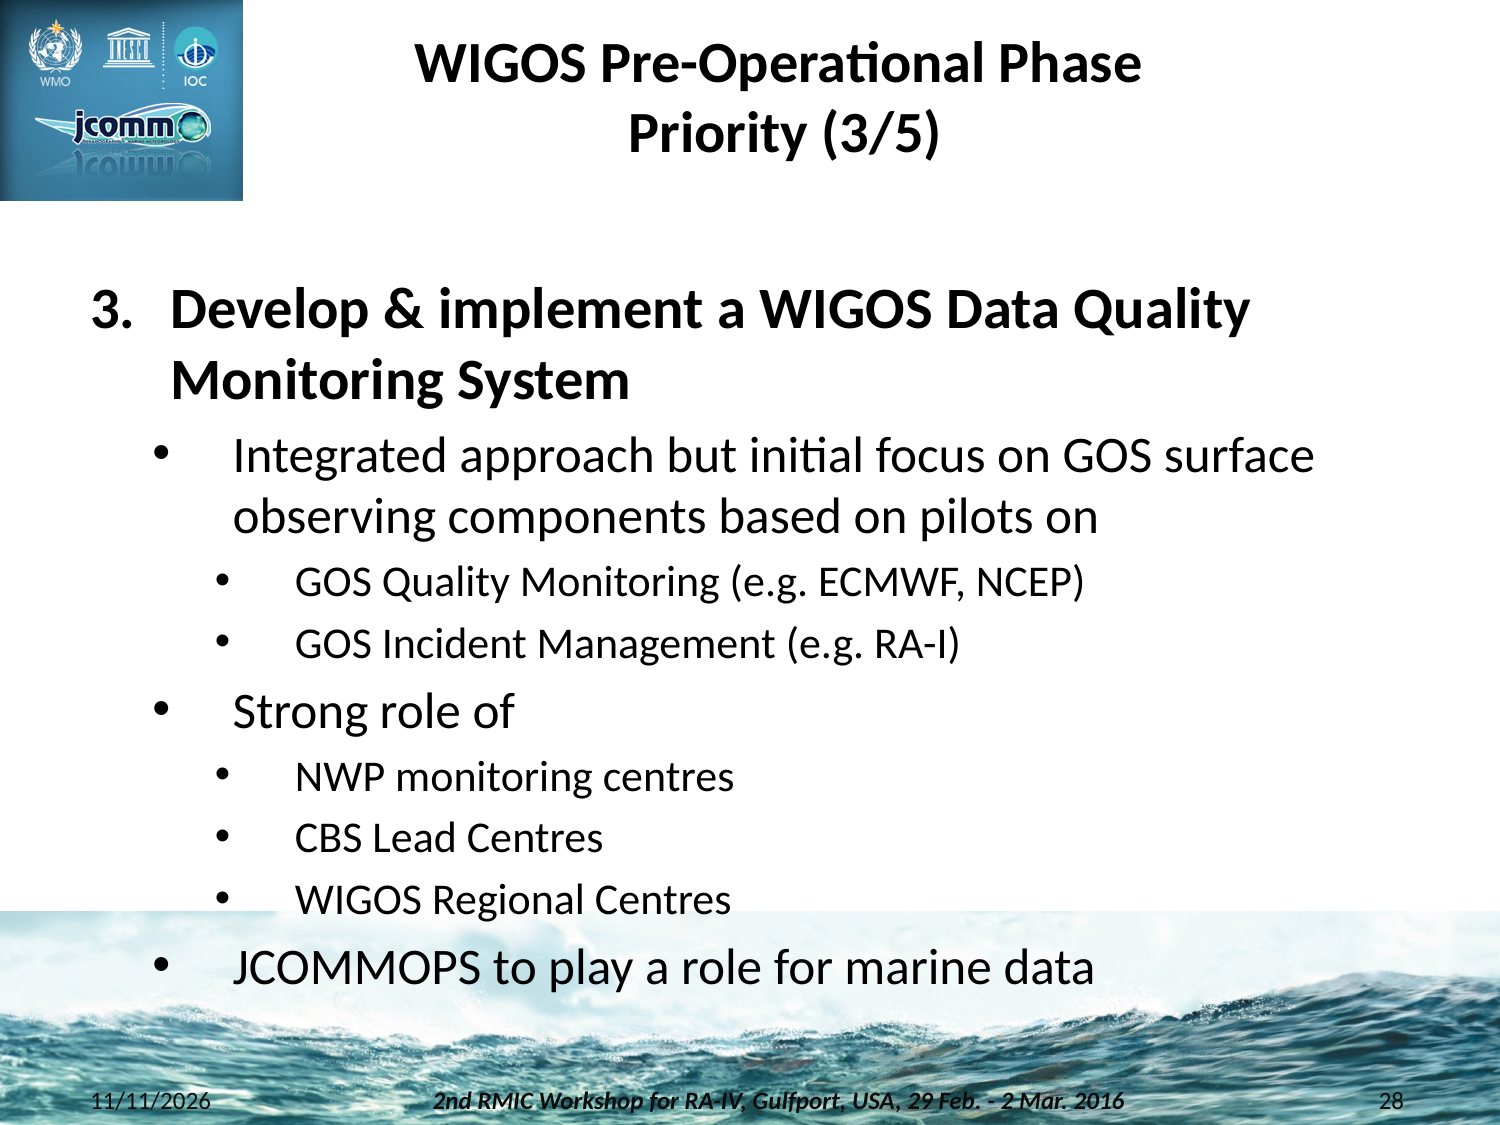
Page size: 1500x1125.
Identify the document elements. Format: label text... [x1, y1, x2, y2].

list Develop & implement a WIGOS Data Quality Monitoring System Integrated approach but initial focus on GOS surface observing components based on pilots on GOS Quality Monitoring (e.g. ECMWF, NCEP) GOS Incident Management (e.g. RA-I) Strong role of NWP monitoring centres CBS Lead Centres WIGOS Regional Centres JCOMMOPS to play a role for marine data [75, 262, 1425, 1005]
title WIGOS Pre-Operational Phase Priority (3/5) [289, 0, 1282, 188]
footer 2nd RMIC Workshop for RA-IV, Gulfport, USA, 29 Feb. - 2 Mar. 2016 [425, 1069, 1074, 1125]
slide_number 28 [1074, 1069, 1425, 1125]
picture [0, 0, 243, 201]
picture [0, 911, 1500, 1125]
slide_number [75, 1069, 425, 1125]
